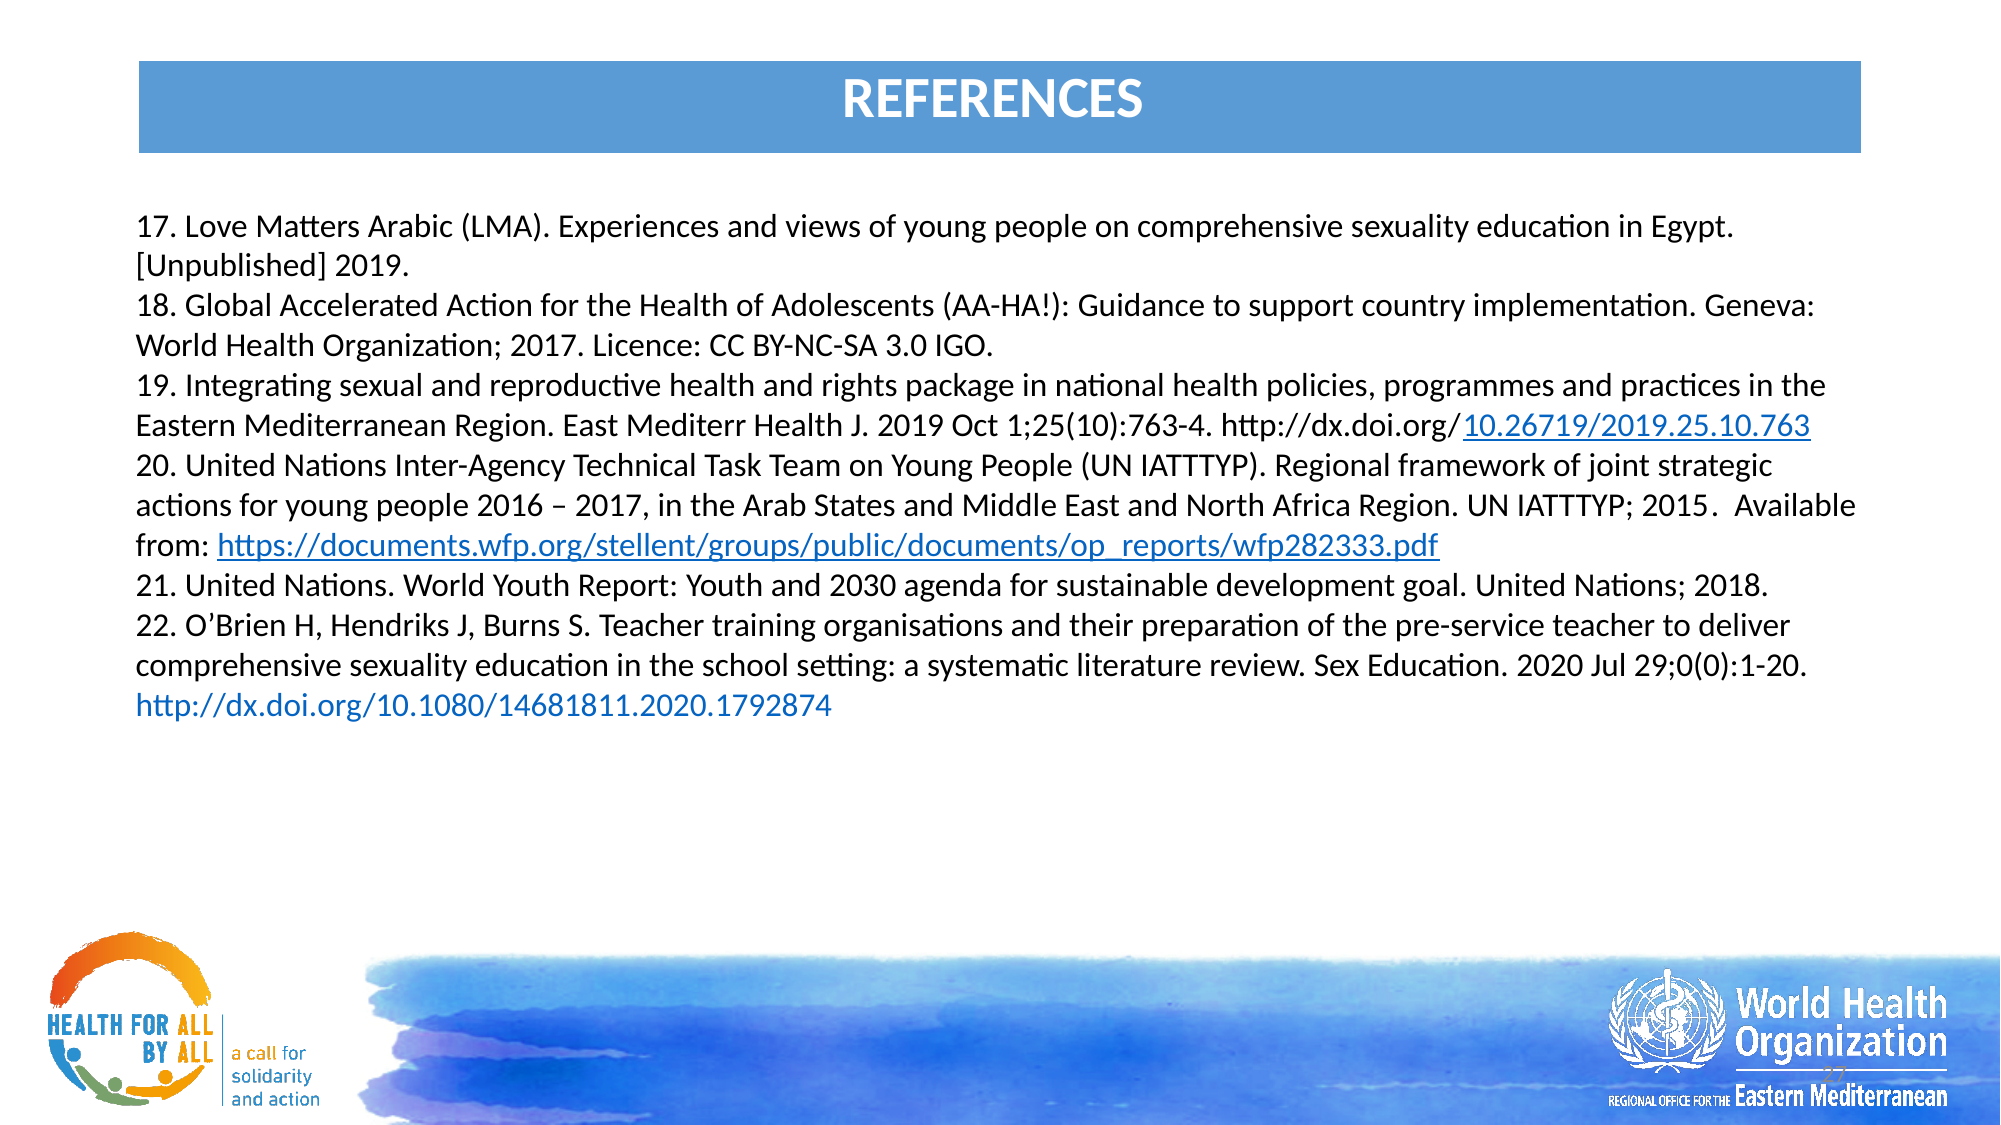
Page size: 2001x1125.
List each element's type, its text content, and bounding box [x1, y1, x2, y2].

title REFERENCES [136, 58, 1864, 156]
picture [48, 931, 319, 1106]
text_box 17. Love Matters Arabic (LMA). Experiences and views of young people on comprehensive sexuality education in Egypt. [Unpublished] 2019. 18. Global Accelerated Action for the Health of Adolescents (AA-HA!): Guidance to support country implementation. Geneva: World Health Organization; 2017. Licence: CC BY-NC-SA 3.0 IGO. 19. Integrating sexual and reproductive health and rights package in national health policies, programmes and practices in the Eastern Mediterranean Region. East Mediterr Health J. 2019 Oct 1;25(10):763-4. http://dx.doi.org/10.26719/2019.25.10.763 20. United Nations Inter-Agency Technical Task Team on Young People (UN IATTTYP). Regional framework of joint strategic actions for young people 2016 – 2017, in the Arab States and Middle East and North Africa Region. UN IATTTYP; 2015. Available from: https://documents.wfp.org/stellent/groups/public/documents/op_reports/wfp282333.pdf 21. United Nations. World Youth Report: Youth and 2030 agenda for sustainable development goal. United Nations; 2018. 22. O’Brien H, Hendriks J, Burns S. Teacher training organisations and their preparation of the pre-service teacher to deliver comprehensive sexuality education in the school setting: a systematic literature review. Sex Education. 2020 Jul 29;0(0):1-20. http://dx.doi.org/10.1080/14681811.2020.1792874 [120, 196, 1892, 850]
picture [350, 939, 2000, 1125]
slide_number 27 [1412, 1042, 1863, 1103]
